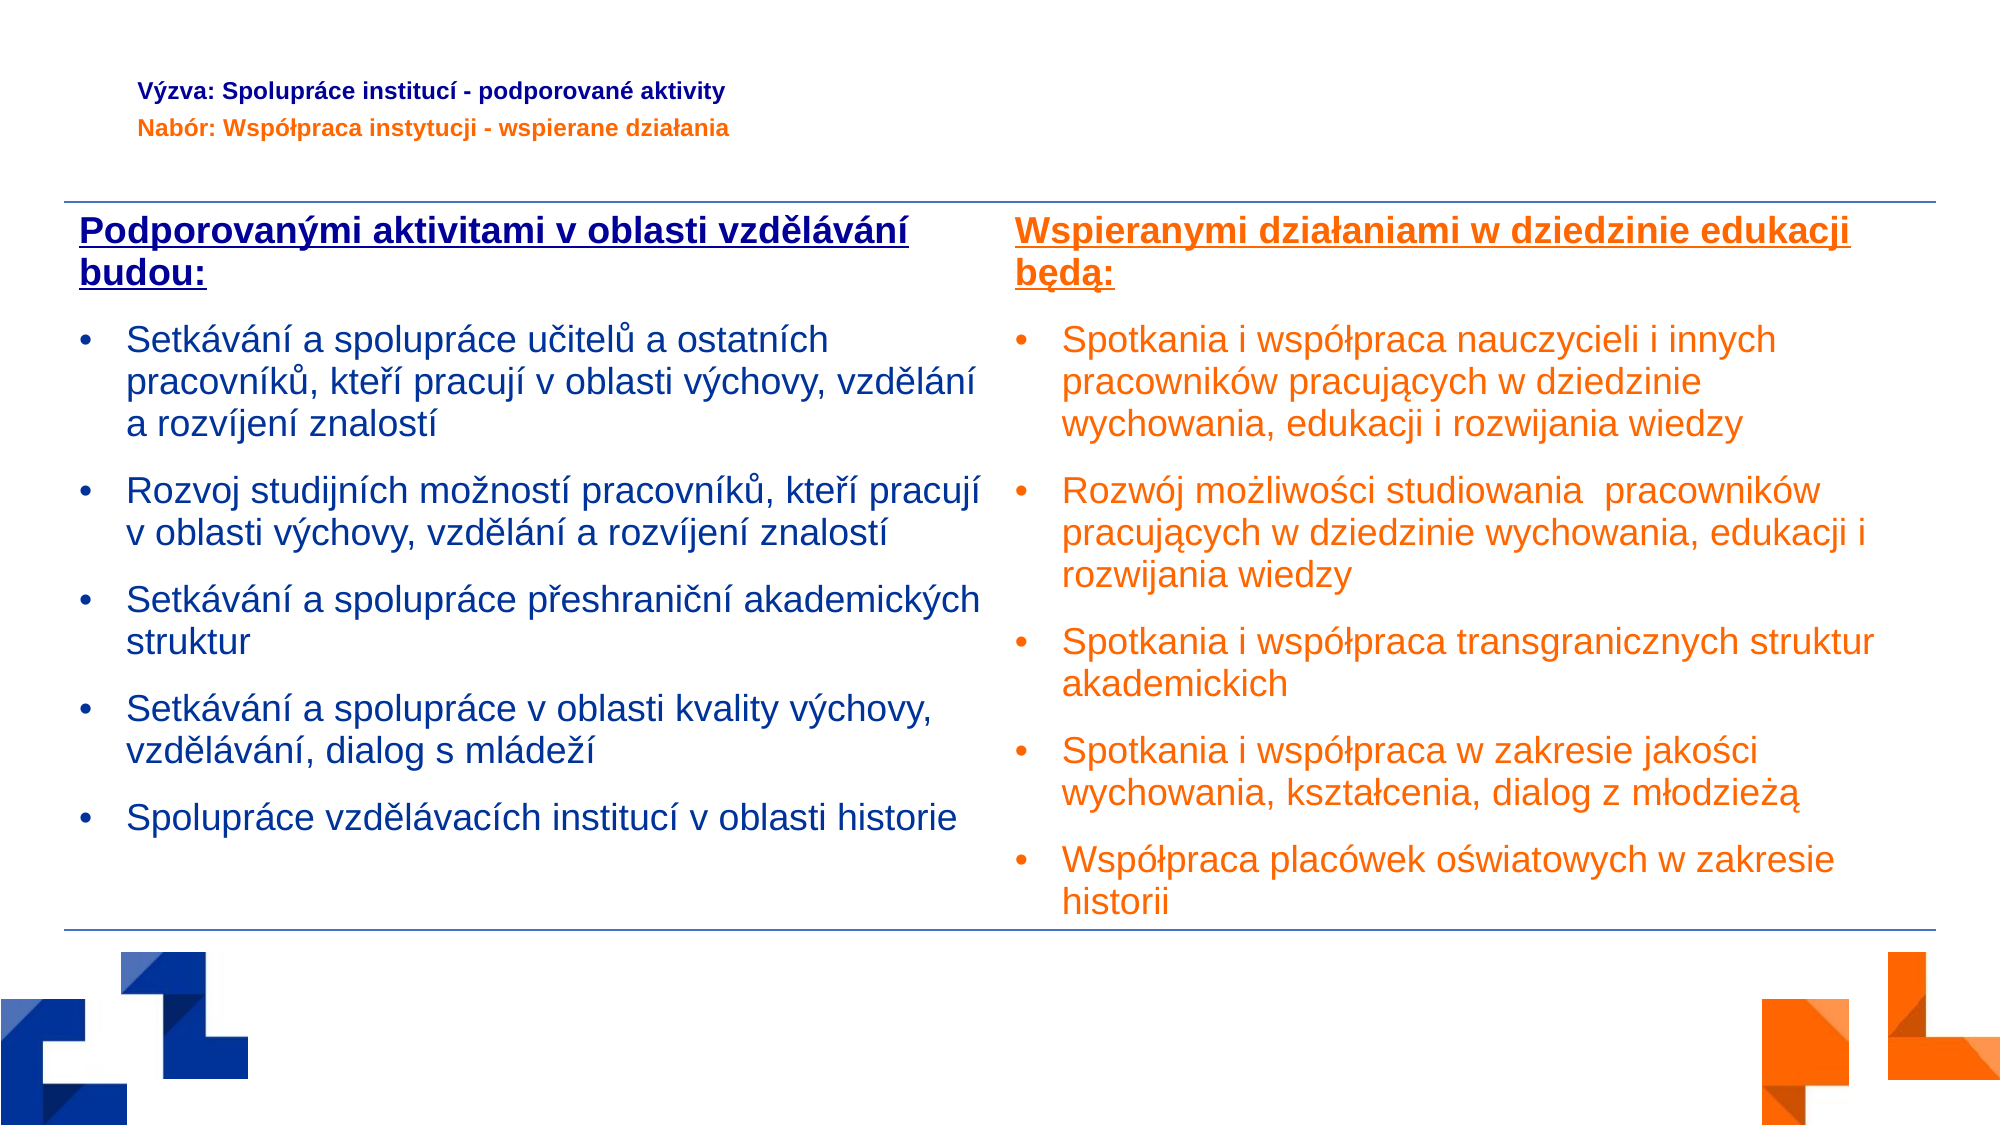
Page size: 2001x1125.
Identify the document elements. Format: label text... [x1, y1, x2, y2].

picture [1888, 952, 2000, 1080]
picture [1761, 999, 1849, 1125]
title Výzva: Spolupráce institucí - podporované aktivity Nabór: Współpraca instytucji - wspierane działania [122, 59, 1896, 149]
table_header Podporovanými aktivitami v oblasti vzdělávání budou: Setkávání a spolupráce učitelů a ostatních pracovníků, kteří pracují v oblasti výchovy, vzdělání a rozvíjení znalostí Rozvoj studijních možností pracovníků, kteří pracují v oblasti výchovy, vzdělání a rozvíjení znalostí Setkávání a spolupráce přeshraniční akademických struktur Setkávání a spolupráce v oblasti kvality výchovy, vzdělávání, dialog s mládeží Spolupráce vzdělávacích institucí v oblasti historie [64, 203, 1000, 929]
table_header Wspieranymi działaniami w dziedzinie edukacji będą: Spotkania i współpraca nauczycieli i innych pracowników pracujących w dziedzinie wychowania, edukacji i rozwijania wiedzy Rozwój możliwości studiowania pracowników pracujących w dziedzinie wychowania, edukacji i rozwijania wiedzy Spotkania i współpraca transgranicznych struktur akademickich Spotkania i współpraca w zakresie jakości wychowania, kształcenia, dialog z młodzieżą Współpraca placówek oświatowych w zakresie historii [1000, 203, 1936, 929]
picture [1, 952, 248, 1125]
